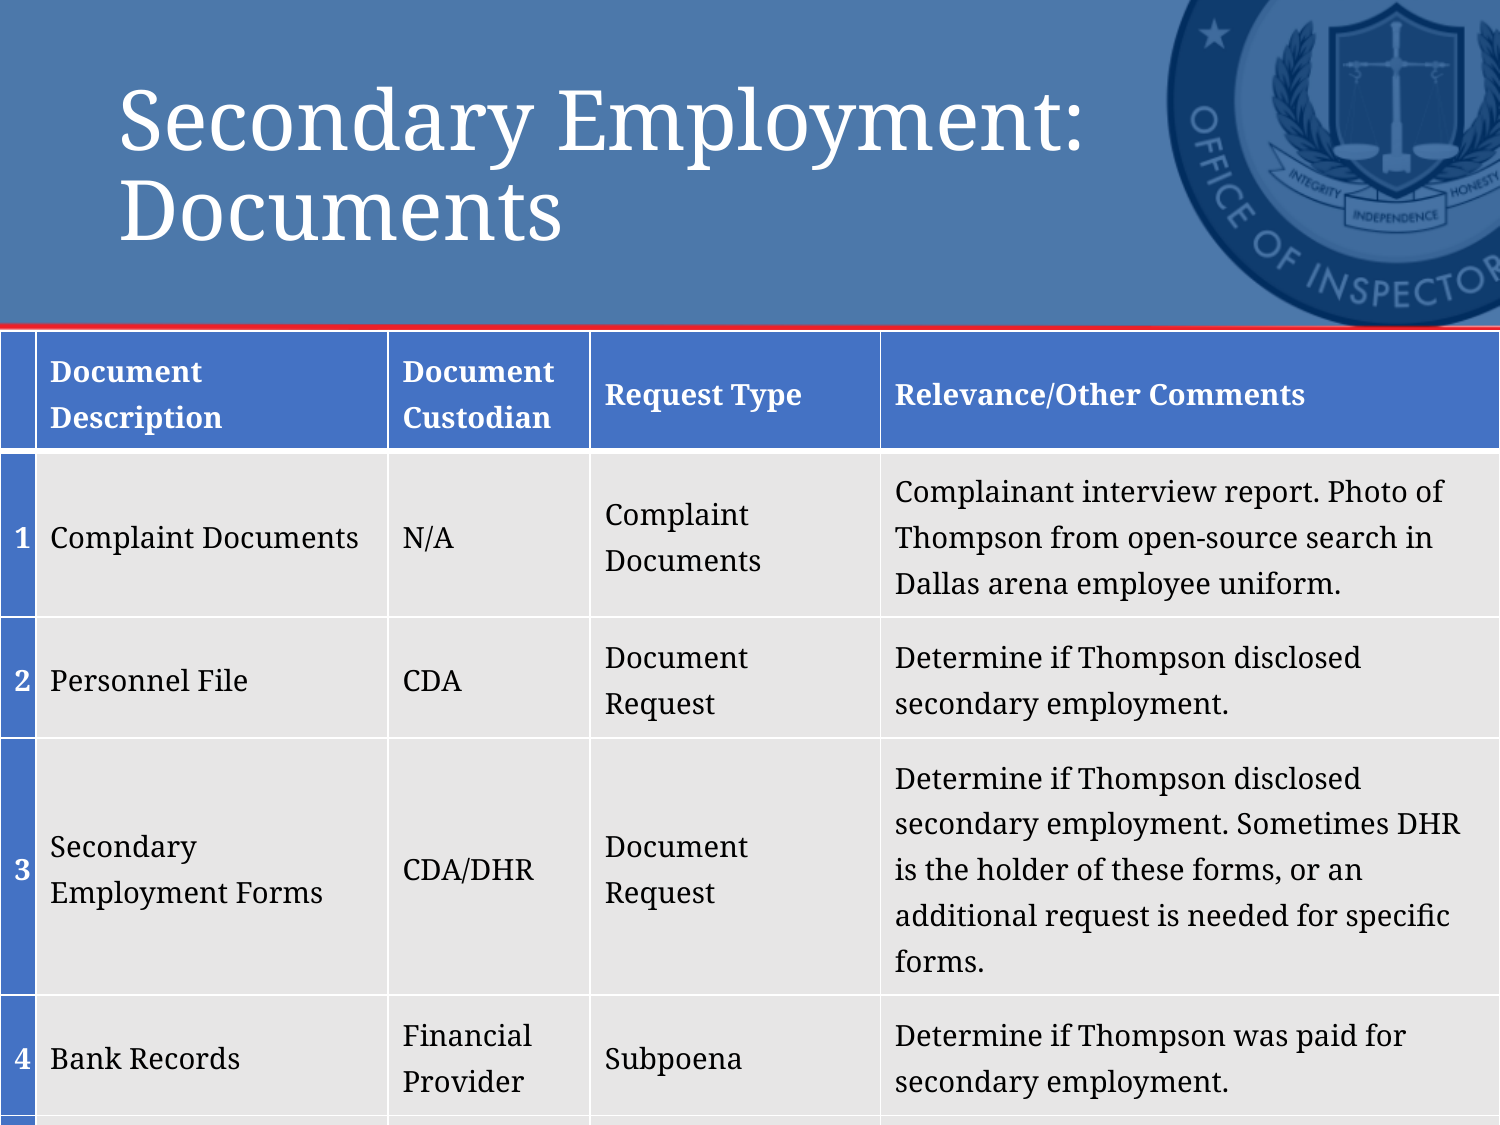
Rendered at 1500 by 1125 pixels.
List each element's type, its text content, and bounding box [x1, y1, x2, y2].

picture [0, 0, 1500, 330]
table_cell Document Request [591, 739, 880, 994]
table_cell Subpoena [591, 996, 880, 1115]
table_cell Personnel File [37, 618, 387, 737]
table_cell Determine if Thompson disclosed secondary employment. [881, 618, 1499, 737]
table_cell Document Request [591, 618, 880, 737]
table_cell Employment Records [37, 1116, 387, 1125]
table_header [1, 332, 35, 448]
table_cell Dallas Arena [389, 1116, 589, 1125]
table_cell Complainant interview report. Photo of Thompson from open-source search in Dallas arena employee uniform. [881, 454, 1499, 616]
table_header Document Description [37, 332, 387, 448]
table_cell Determine if Thompson disclosed secondary employment. Sometimes DHR is the holder of these forms, or an additional request is needed for specific forms. [881, 739, 1499, 994]
table_cell N/A [389, 454, 589, 616]
table_cell Secondary Employment Forms [37, 739, 387, 994]
table_cell Complaint Documents [591, 454, 880, 616]
table_cell 4 [1, 996, 35, 1115]
table_cell CDA [389, 618, 589, 737]
table_header Relevance/Other Comments [881, 332, 1499, 448]
table_cell Determine if Thompson was paid for secondary employment. [881, 996, 1499, 1115]
table_cell CDA/DHR [389, 739, 589, 994]
table_cell 5 [1, 1116, 35, 1125]
table_cell 3 [1, 739, 35, 994]
table_cell Document Request/Subpoena [591, 1116, 880, 1125]
table_cell 1 [1, 454, 35, 616]
table_cell Determine if Thompson is an employee at the arena. Payment records and work schedule. [881, 1116, 1499, 1125]
table_cell Bank Records [37, 996, 387, 1115]
table_header Request Type [591, 332, 880, 448]
table_header Document Custodian [389, 332, 589, 448]
table_cell 2 [1, 618, 35, 737]
table_cell Financial Provider [389, 996, 589, 1115]
table_cell Complaint Documents [37, 454, 387, 616]
title Secondary Employment: Documents [103, 59, 1397, 278]
